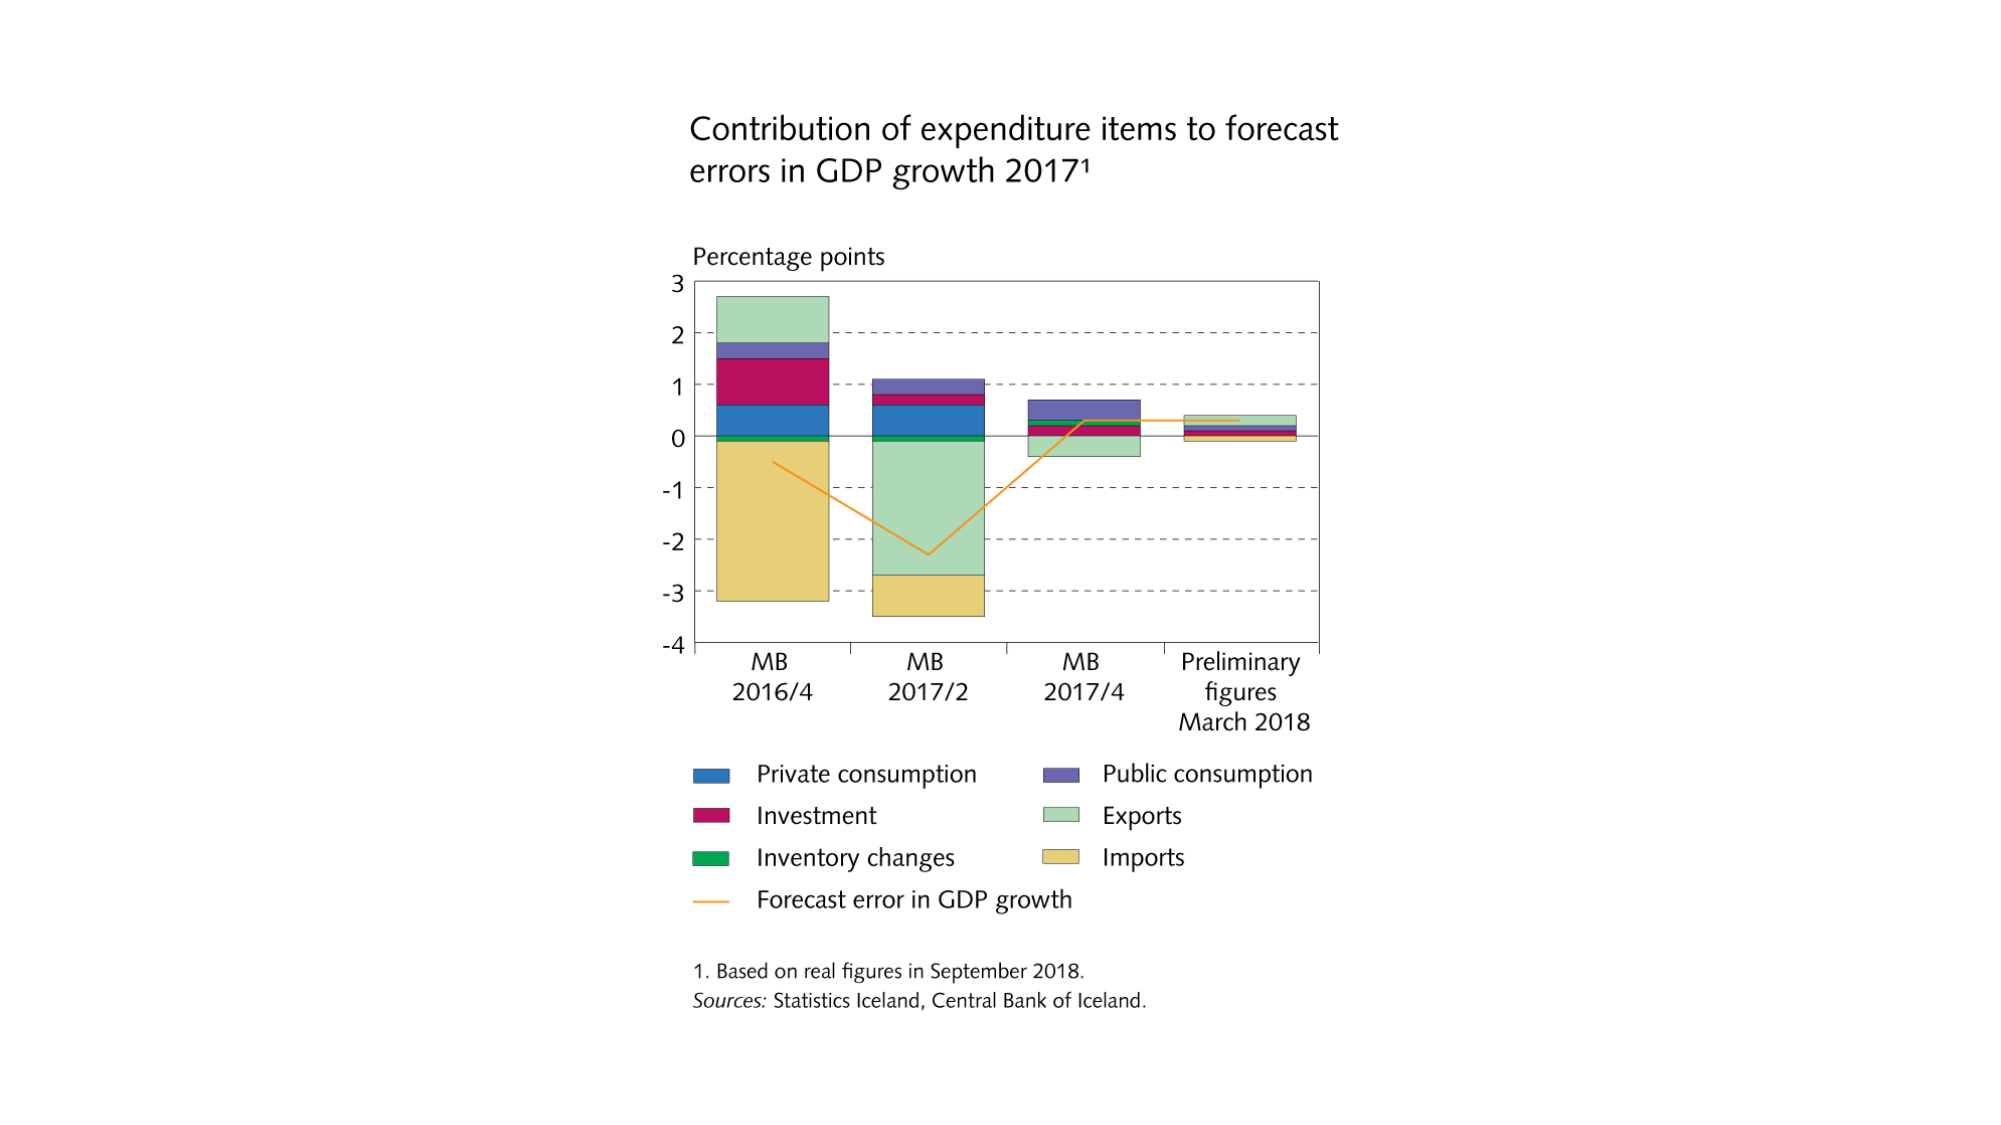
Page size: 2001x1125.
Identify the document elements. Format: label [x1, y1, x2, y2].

picture [661, 112, 1339, 1013]
